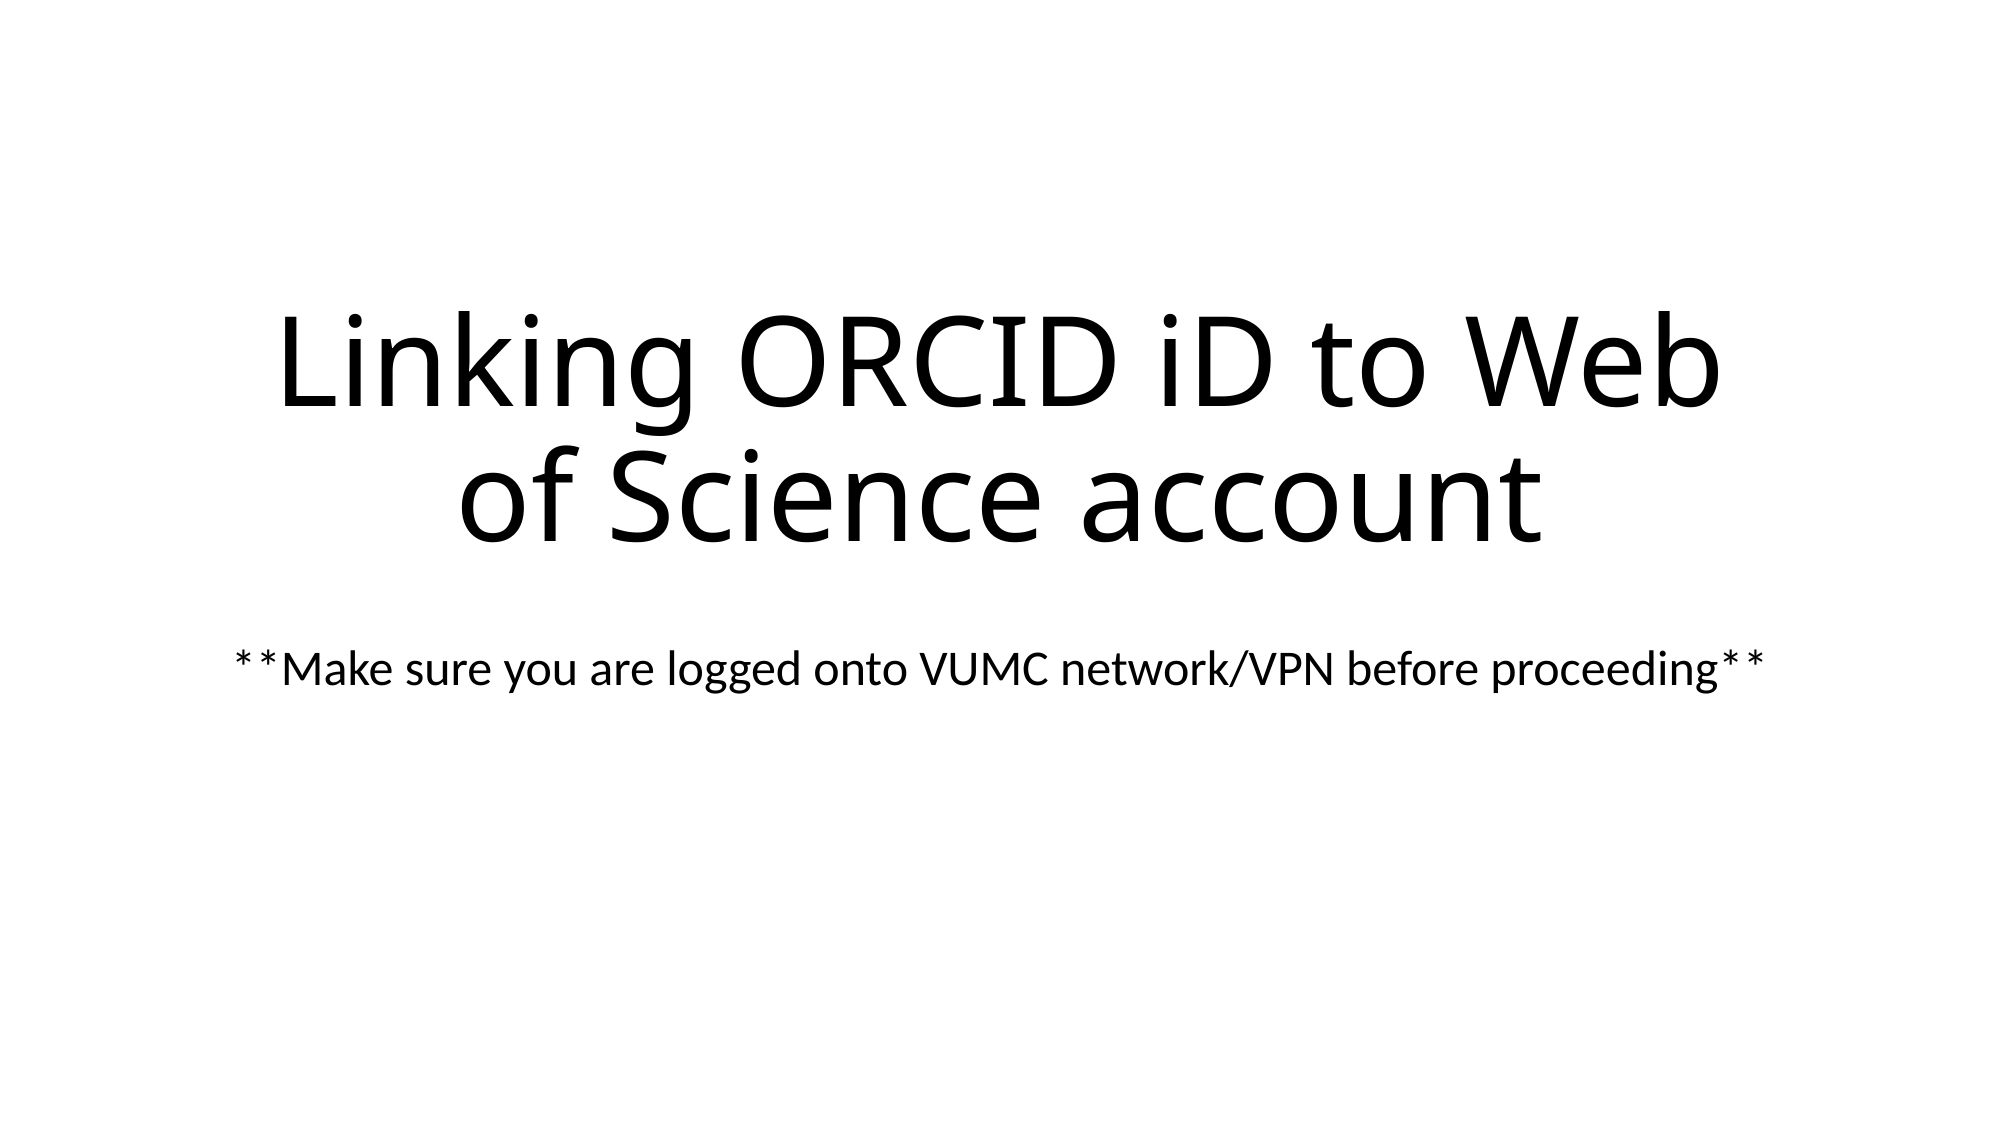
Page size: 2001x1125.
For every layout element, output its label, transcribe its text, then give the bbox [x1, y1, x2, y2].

subtitle **Make sure you are logged onto VUMC network/VPN before proceeding** [208, 634, 1792, 907]
title Linking ORCID iD to Web of Science account [249, 184, 1750, 576]
